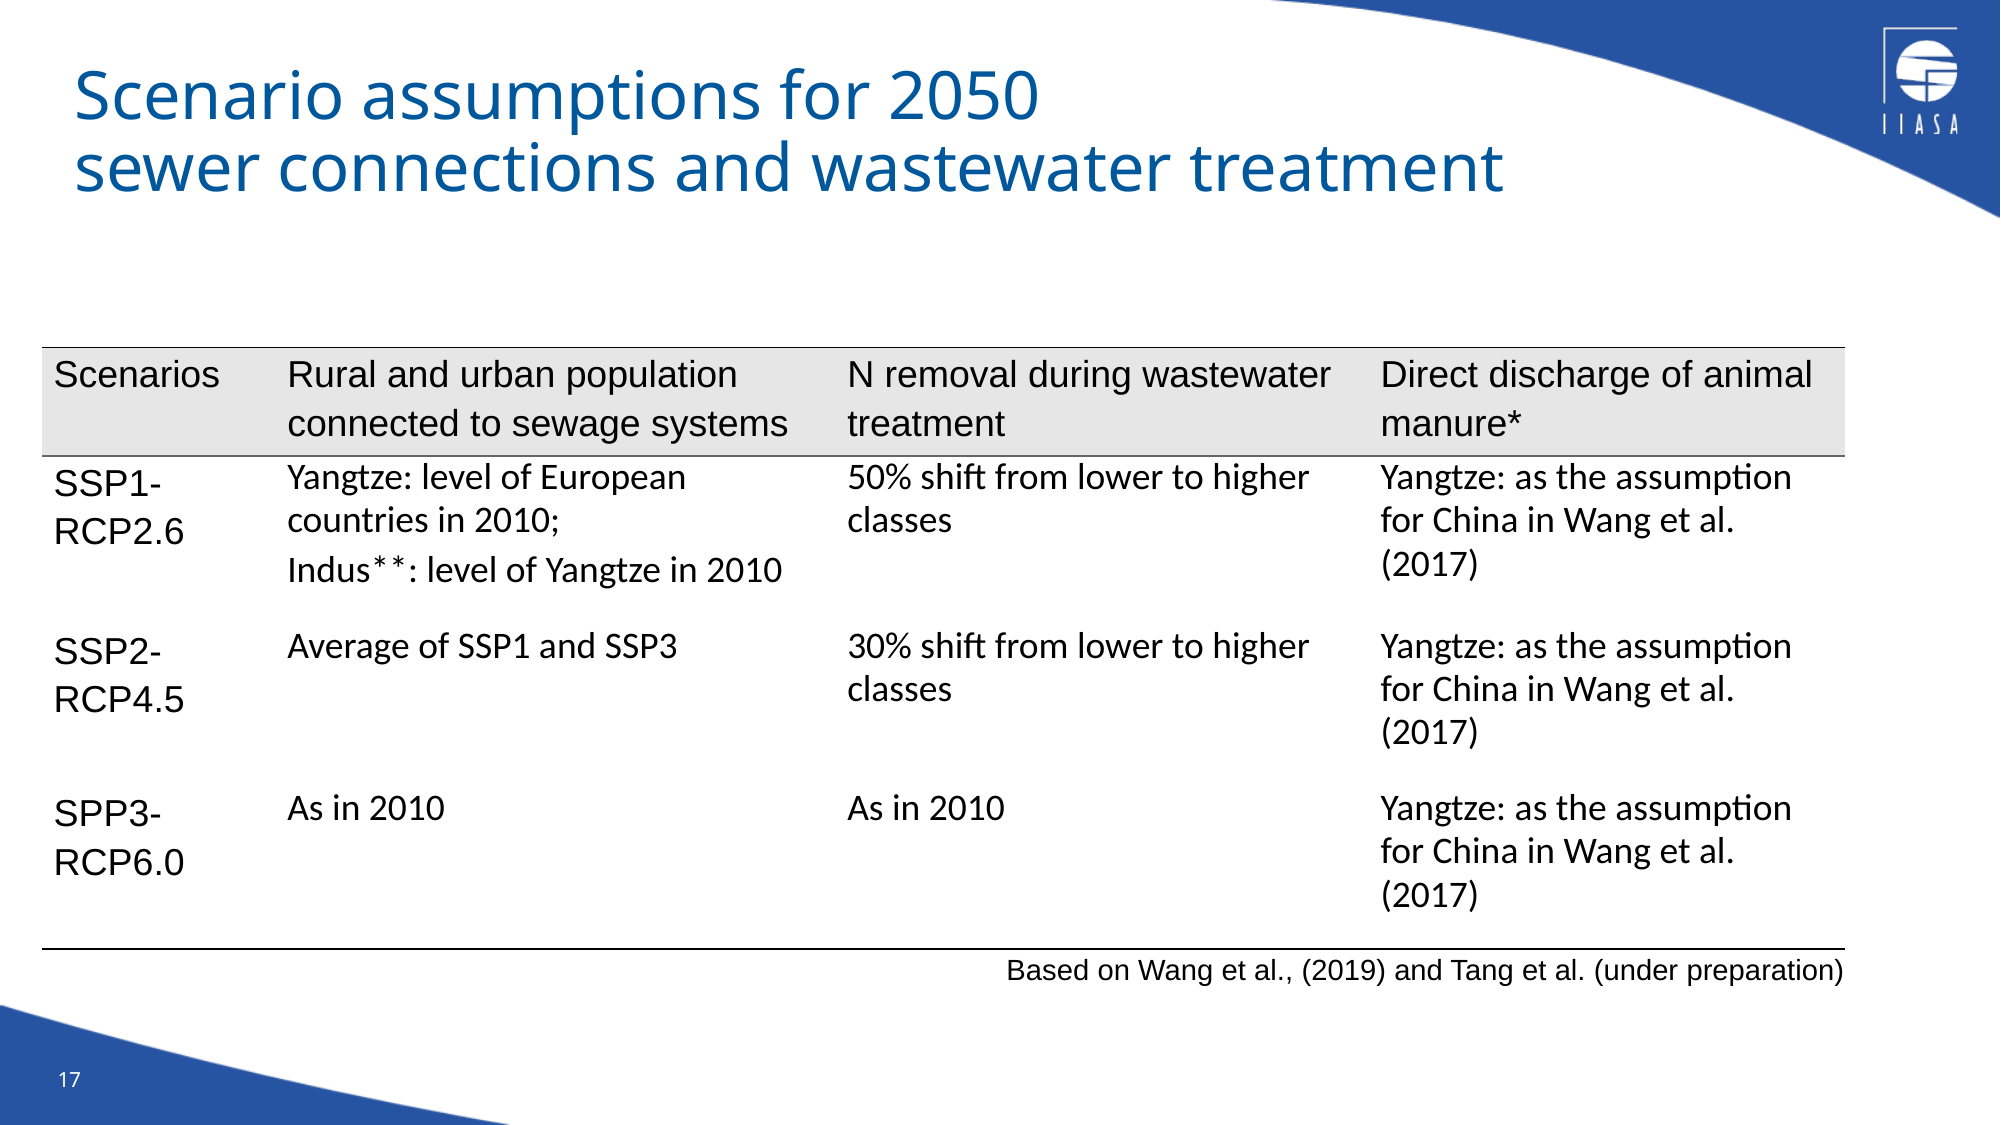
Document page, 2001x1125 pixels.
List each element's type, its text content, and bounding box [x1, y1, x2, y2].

table_cell SSP2-RCP4.5 [42, 624, 276, 787]
table_header Direct discharge of animal manure* [1369, 348, 1845, 455]
table_cell SSP1-RCP2.6 [42, 457, 276, 624]
table_cell As in 2010 [276, 787, 836, 948]
table_cell As in 2010 [836, 787, 1369, 948]
table_cell Yangtze: level of European countries in 2010; Indus**: level of Yangtze in 2010 [276, 457, 836, 624]
table_header N removal during wastewater treatment [836, 348, 1369, 455]
table_cell Average of SSP1 and SSP3 [276, 624, 836, 787]
table_header Rural and urban population connected to sewage systems [276, 348, 836, 455]
table_cell 30% shift from lower to higher classes [836, 624, 1369, 787]
table_cell Yangtze: as the assumption for China in Wang et al. (2017) [1369, 787, 1845, 948]
picture [0, 0, 2000, 1125]
table_cell Yangtze: as the assumption for China in Wang et al. (2017) [1369, 457, 1845, 624]
table_cell 50% shift from lower to higher classes [836, 457, 1369, 624]
slide_number 17 [42, 1042, 493, 1102]
text_box Based on Wang et al., (2019) and Tang et al. (under preparation) [740, 951, 1846, 987]
table_cell Yangtze: as the assumption for China in Wang et al. (2017) [1369, 624, 1845, 787]
title Scenario assumptions for 2050 sewer connections and wastewater treatment [59, 43, 1863, 224]
table_cell SPP3-RCP6.0 [42, 787, 276, 948]
table_header Scenarios [42, 348, 276, 455]
